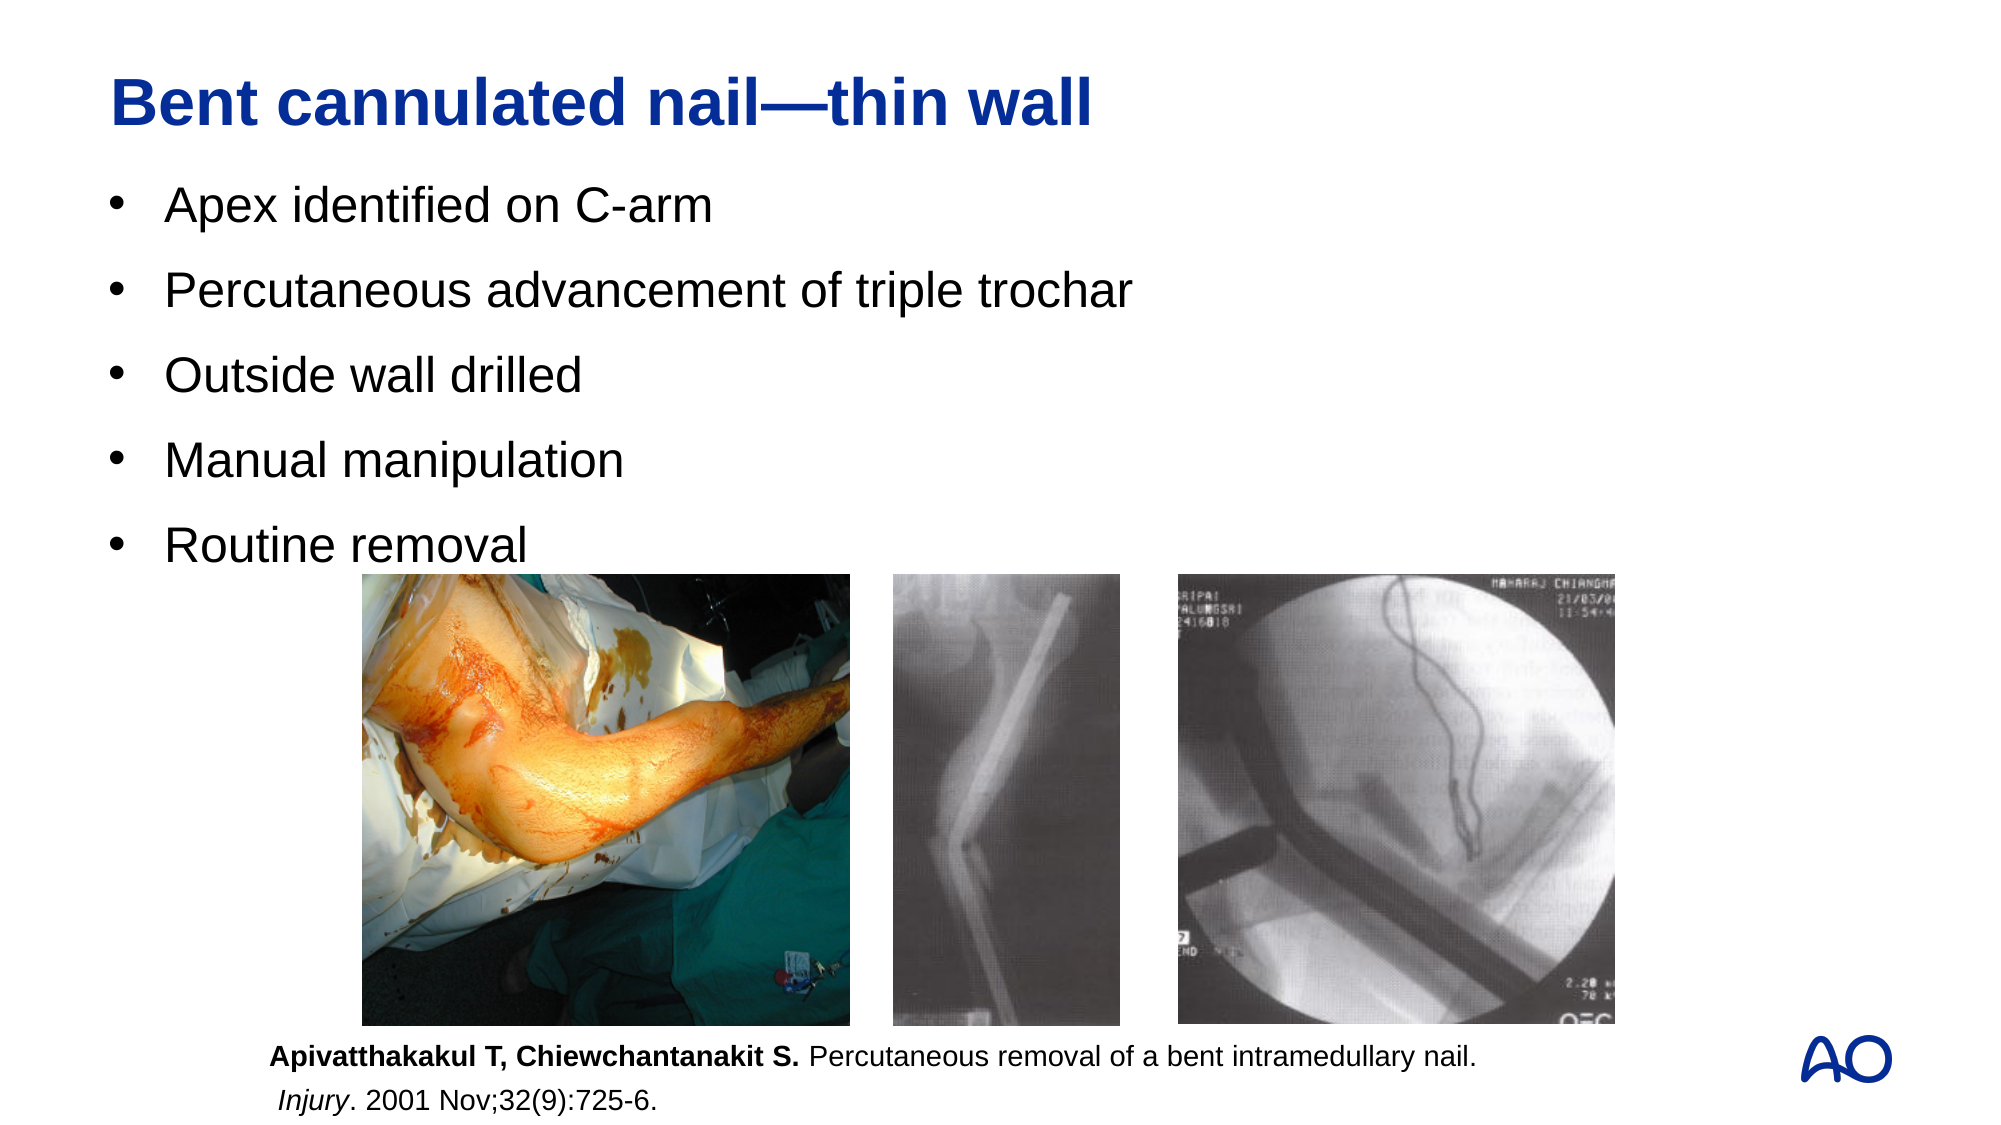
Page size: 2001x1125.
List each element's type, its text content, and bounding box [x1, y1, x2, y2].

picture [1801, 1035, 1892, 1083]
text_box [362, 574, 850, 1026]
title Bent cannulated nail—thin wall [110, 84, 1890, 244]
picture [1178, 574, 1615, 1024]
picture [893, 574, 1120, 1026]
text_box Apivatthakakul T, Chiewchantanakit S. Percutaneous removal of a bent intramedullary nail. Injury. 2001 Nov;32(9):725-6. [254, 951, 1755, 1124]
list Apex identified on C-arm Percutaneous advancement of triple trochar Outside wall drilled Manual manipulation Routine removal [108, 172, 1890, 850]
